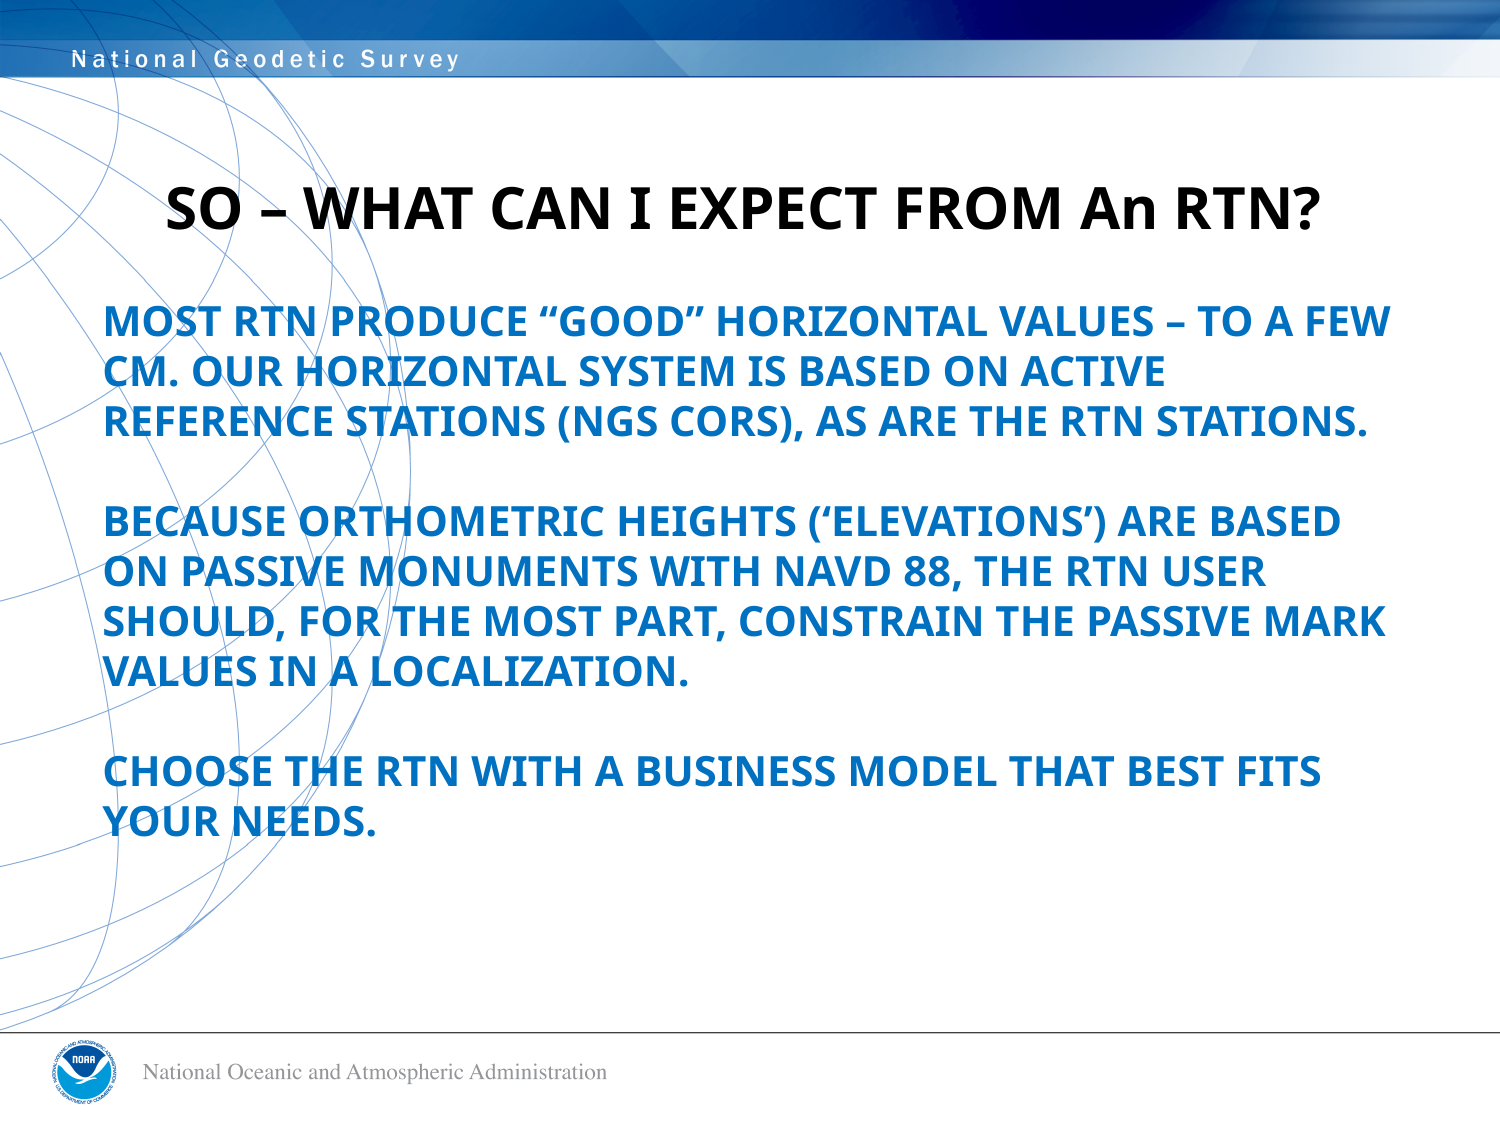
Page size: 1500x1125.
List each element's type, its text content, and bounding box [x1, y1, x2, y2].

title SO – WHAT CAN I EXPECT FROM An RTN? [50, 112, 1438, 300]
text_box MOST RTN PRODUCE “GOOD” HORIZONTAL VALUES – TO A FEW CM. OUR HORIZONTAL SYSTEM IS BASED ON ACTIVE REFERENCE STATIONS (NGS CORS), AS ARE THE RTN STATIONS. BECAUSE ORTHOMETRIC HEIGHTS (‘ELEVATIONS’) ARE BASED ON PASSIVE MONUMENTS WITH NAVD 88, THE RTN USER SHOULD, FOR THE MOST PART, CONSTRAIN THE PASSIVE MARK VALUES IN A LOCALIZATION. CHOOSE THE RTN WITH A BUSINESS MODEL THAT BEST FITS YOUR NEEDS. [87, 287, 1413, 853]
picture [0, 0, 1500, 1125]
